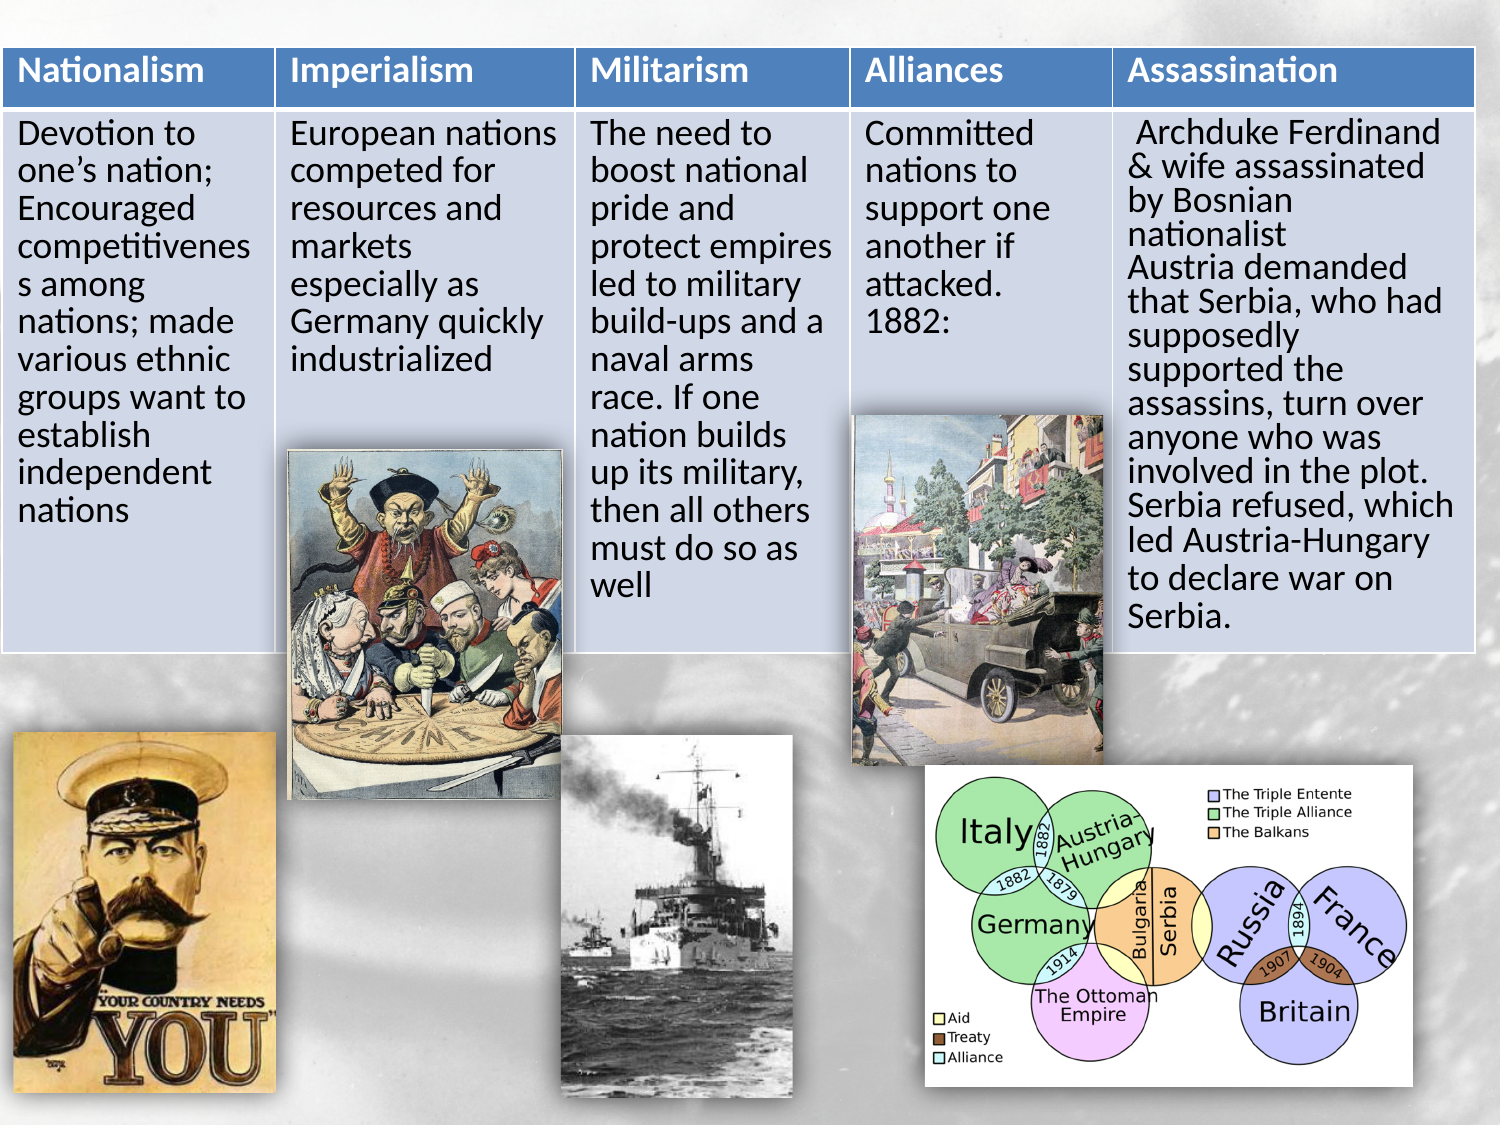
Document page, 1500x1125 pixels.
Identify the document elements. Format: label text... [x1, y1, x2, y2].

table_header Alliances [851, 48, 1112, 107]
table_cell European nations competed for resources and markets especially as Germany quickly industrialized [276, 112, 574, 439]
picture [286, 449, 793, 1098]
picture [851, 415, 1414, 1087]
picture [13, 732, 277, 1093]
table_header Imperialism [276, 48, 574, 107]
table_cell Committed nations to support one another if attacked. 1882: [851, 112, 1112, 401]
table_header Militarism [576, 48, 849, 107]
table_cell The need to boost national pride and protect empires led to military build-ups and a naval arms race. If one nation builds up its military, then all others must do so as well [576, 112, 849, 652]
table_cell Archduke Ferdinand & wife assassinated by Bosnian nationalist Austria demanded that Serbia, who had supposedly supported the assassins, turn over anyone who was involved in the plot. Serbia refused, which led Austria-Hungary to declare war on Serbia. [1113, 112, 1474, 652]
table_header Assassination [1113, 48, 1474, 107]
table_cell Devotion to one’s nation; Encouraged competitiveness among nations; made various ethnic groups want to establish independent nations [3, 112, 274, 652]
table_header Nationalism [3, 48, 274, 107]
